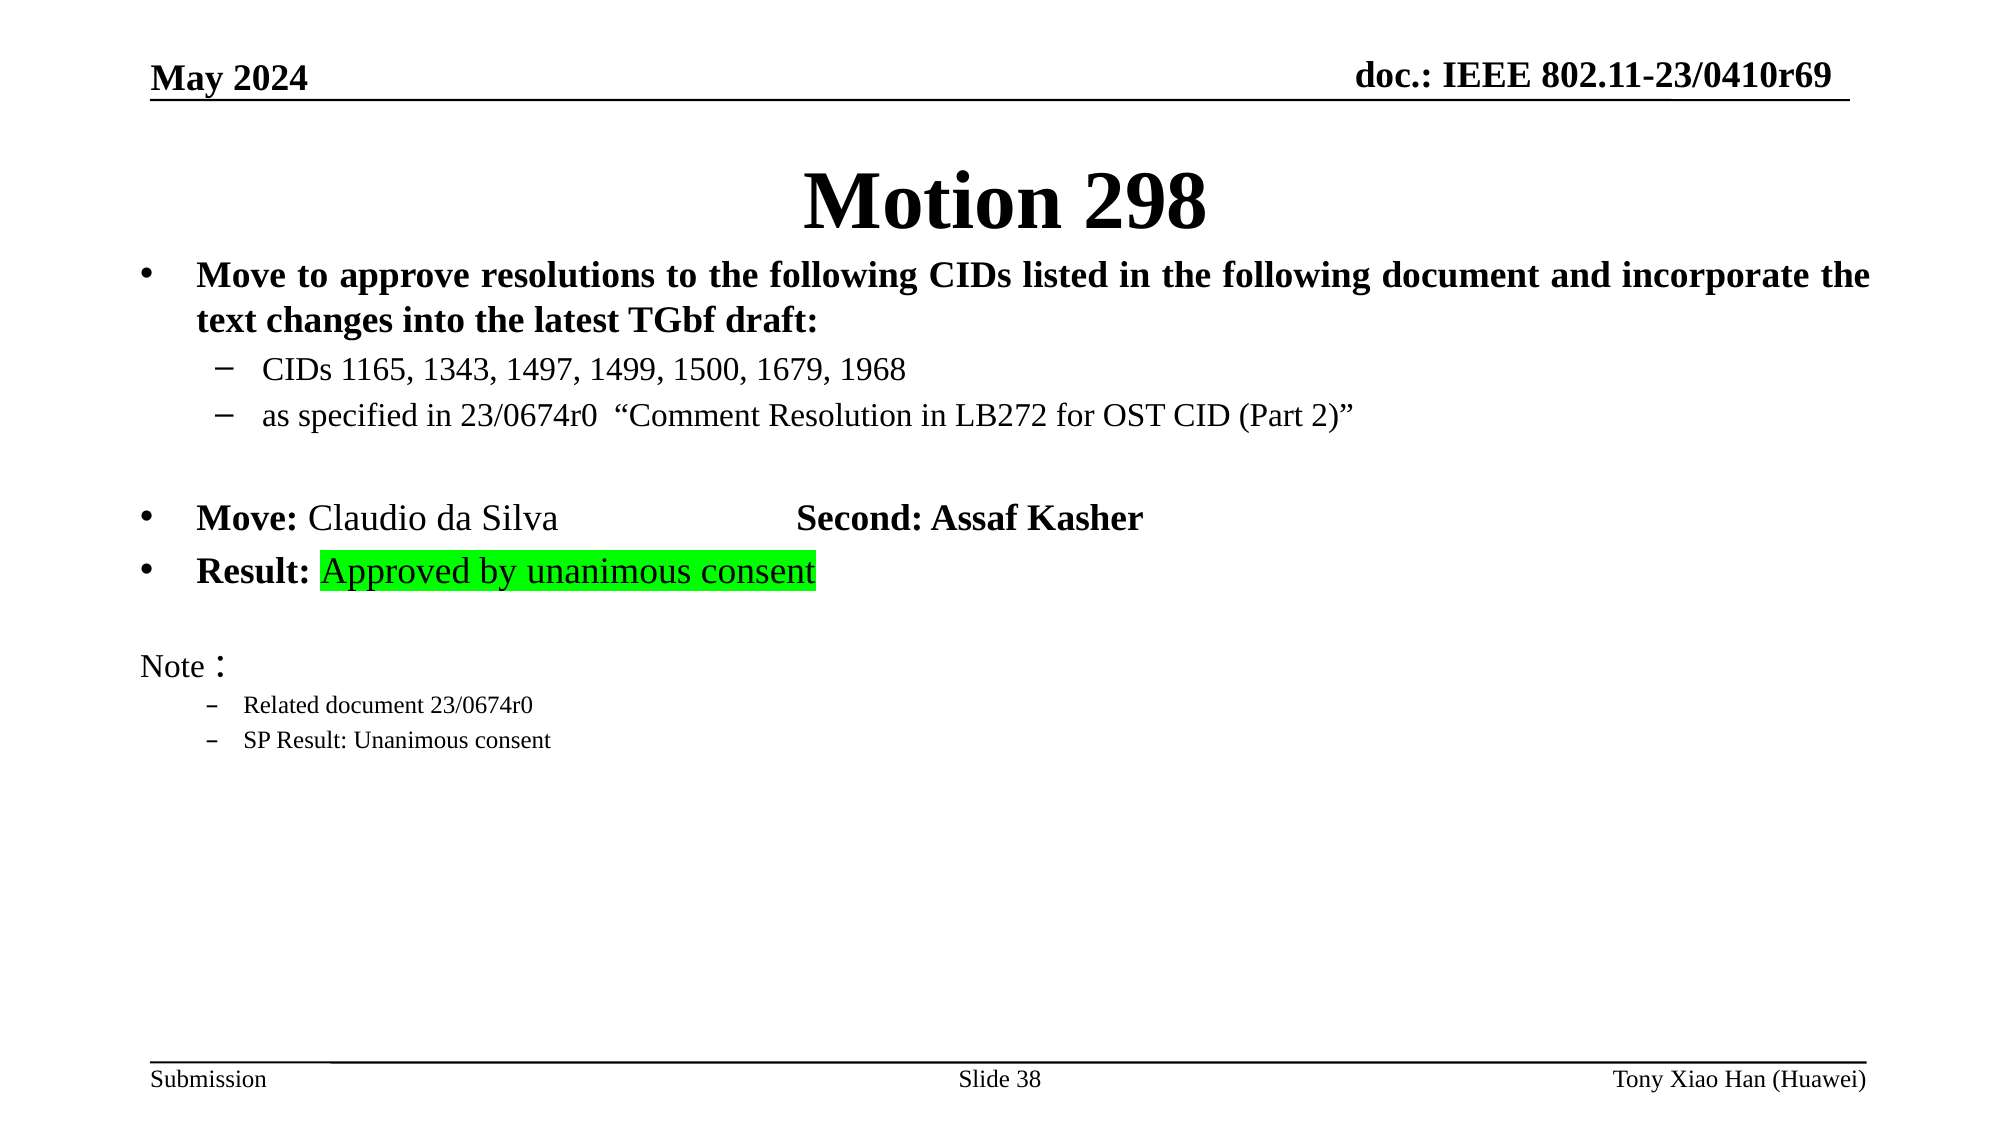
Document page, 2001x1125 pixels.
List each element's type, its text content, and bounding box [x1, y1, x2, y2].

text_box Move to approve resolutions to the following CIDs listed in the following document and incorporate the text changes into the latest TGbf draft: CIDs 1165, 1343, 1497, 1499, 1500, 1679, 1968 as specified in 23/0674r0 “Comment Resolution in LB272 for OST CID (Part 2)” Move: Claudio da Silva Second: Assaf Kasher Result: Approved by unanimous consent Note： Related document 23/0674r0 SP Result: Unanimous consent [125, 212, 1888, 900]
text_box Motion 298 [368, 137, 1644, 212]
